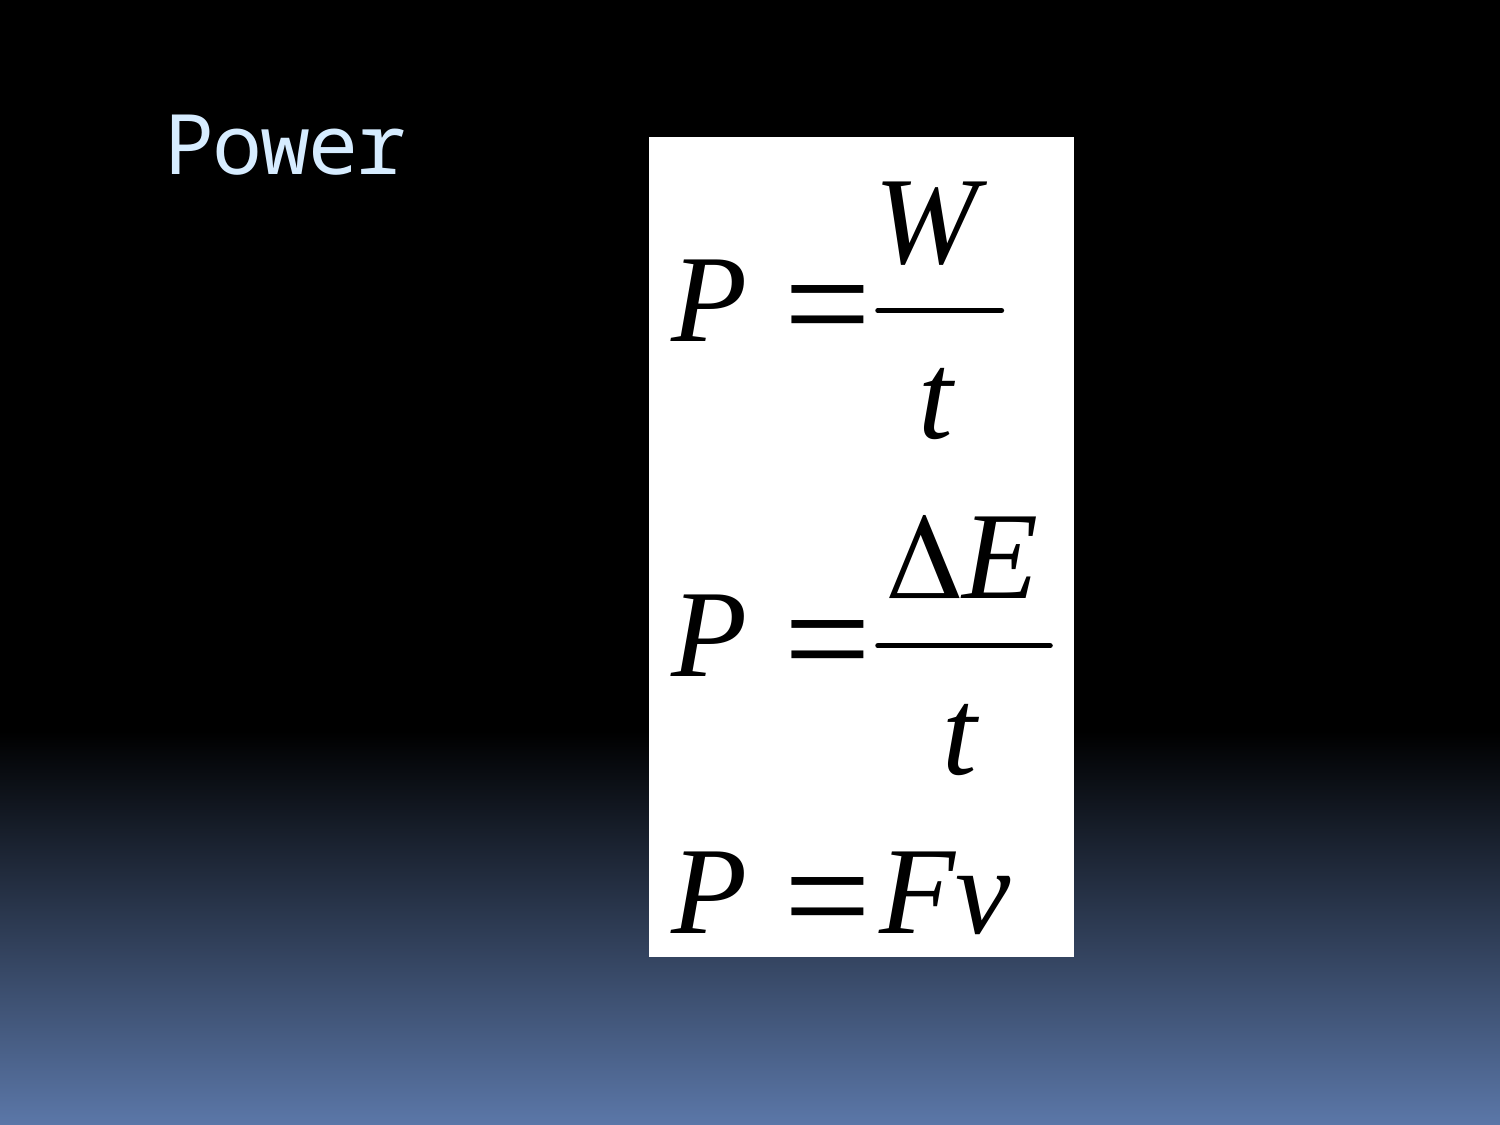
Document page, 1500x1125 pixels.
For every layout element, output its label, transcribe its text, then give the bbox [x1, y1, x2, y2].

title Power [150, 83, 1425, 234]
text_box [648, 137, 1075, 958]
